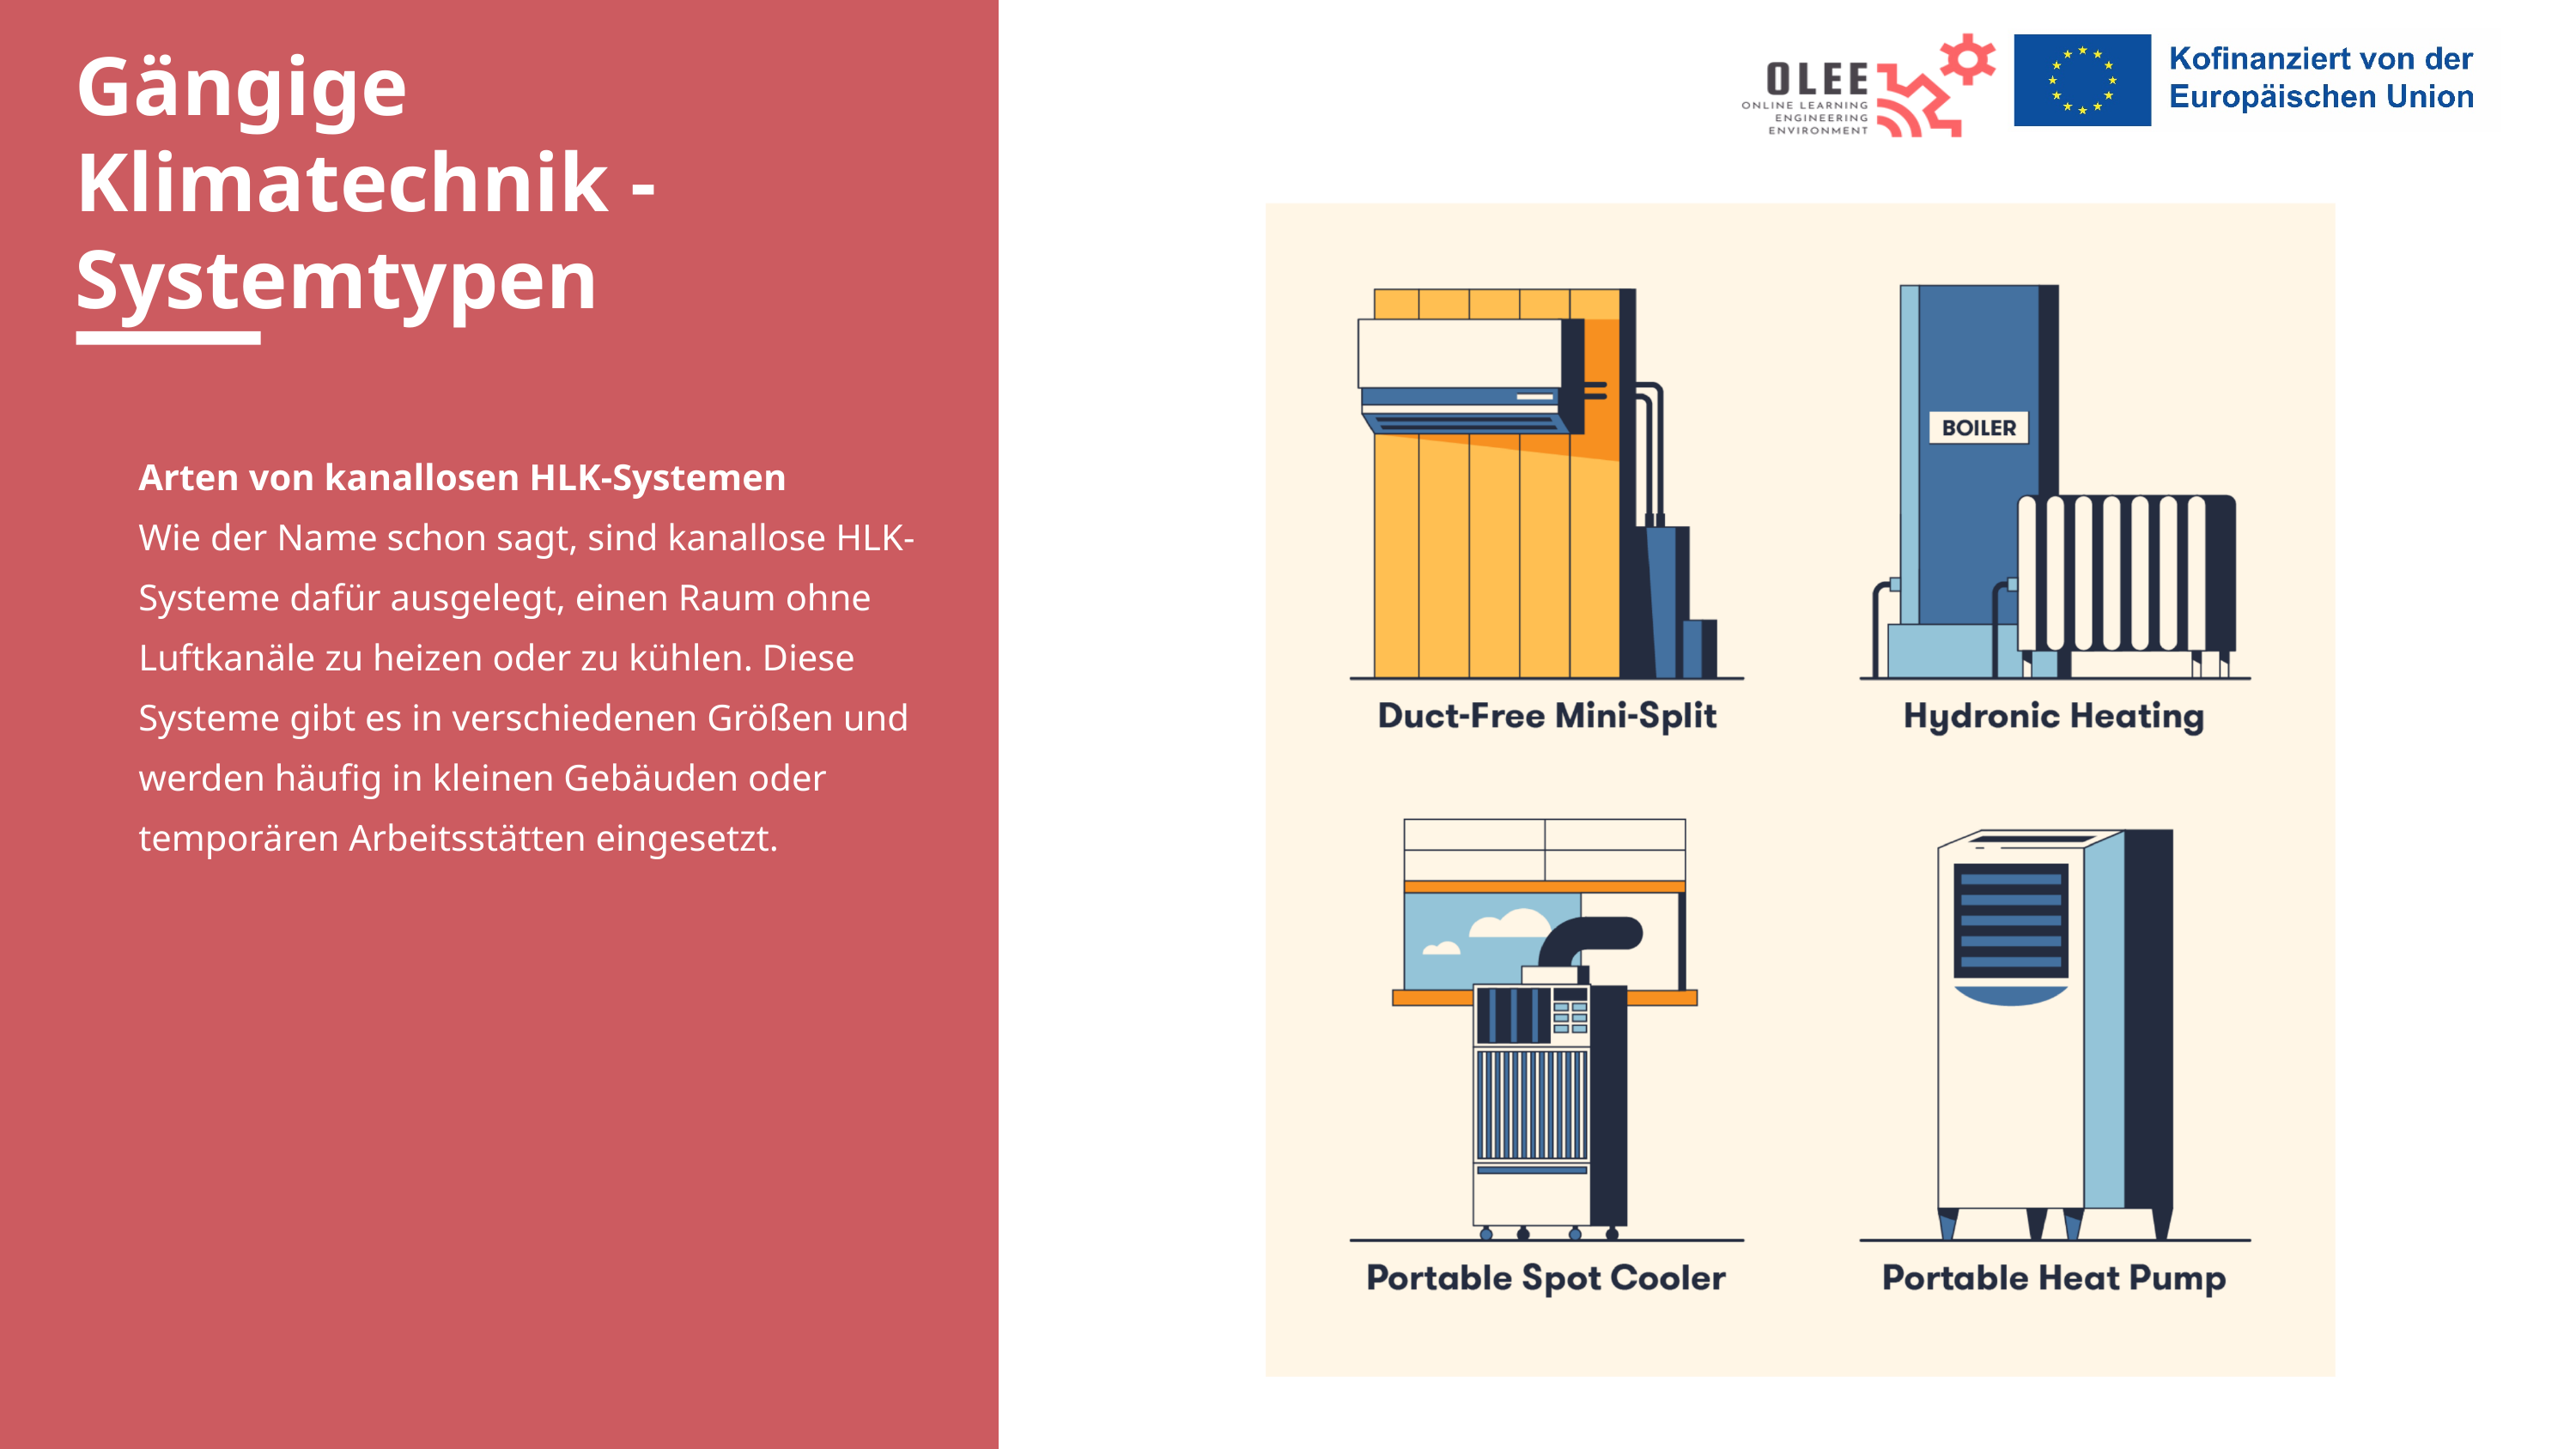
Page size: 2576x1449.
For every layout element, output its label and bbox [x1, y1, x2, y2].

picture [2007, 28, 2501, 133]
text_box [1706, 0, 2035, 201]
picture [1212, 203, 2388, 1378]
text_box [0, 19, 999, 1449]
